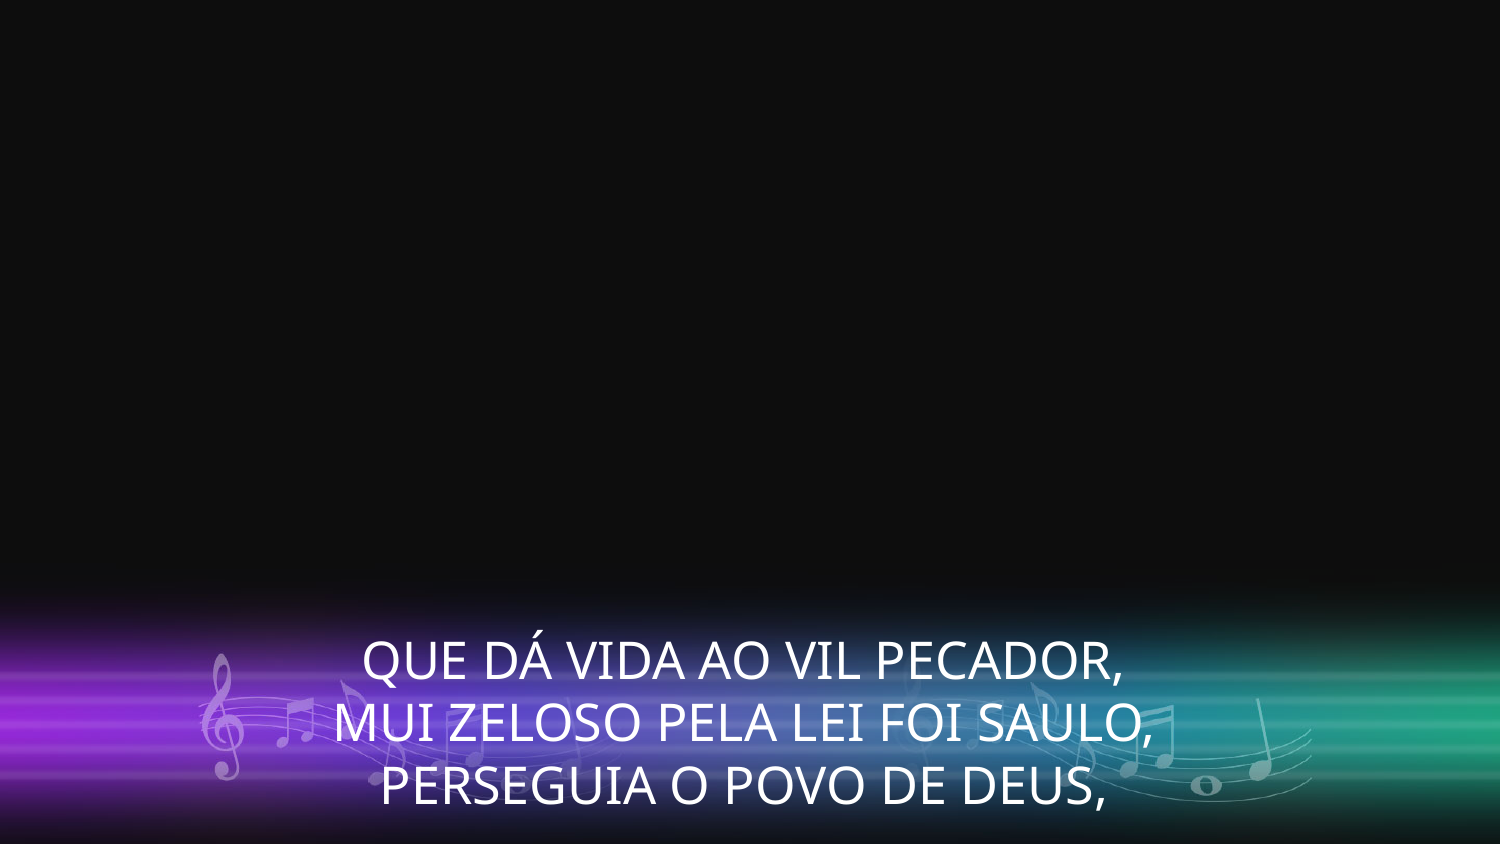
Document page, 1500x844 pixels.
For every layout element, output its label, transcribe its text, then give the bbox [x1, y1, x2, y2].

picture [0, 0, 1500, 844]
text_box QUE DÁ VIDA AO VIL PECADOR, MUI ZELOSO PELA LEI FOI SAULO, PERSEGUIA O POVO DE DEUS, [277, 619, 1211, 822]
